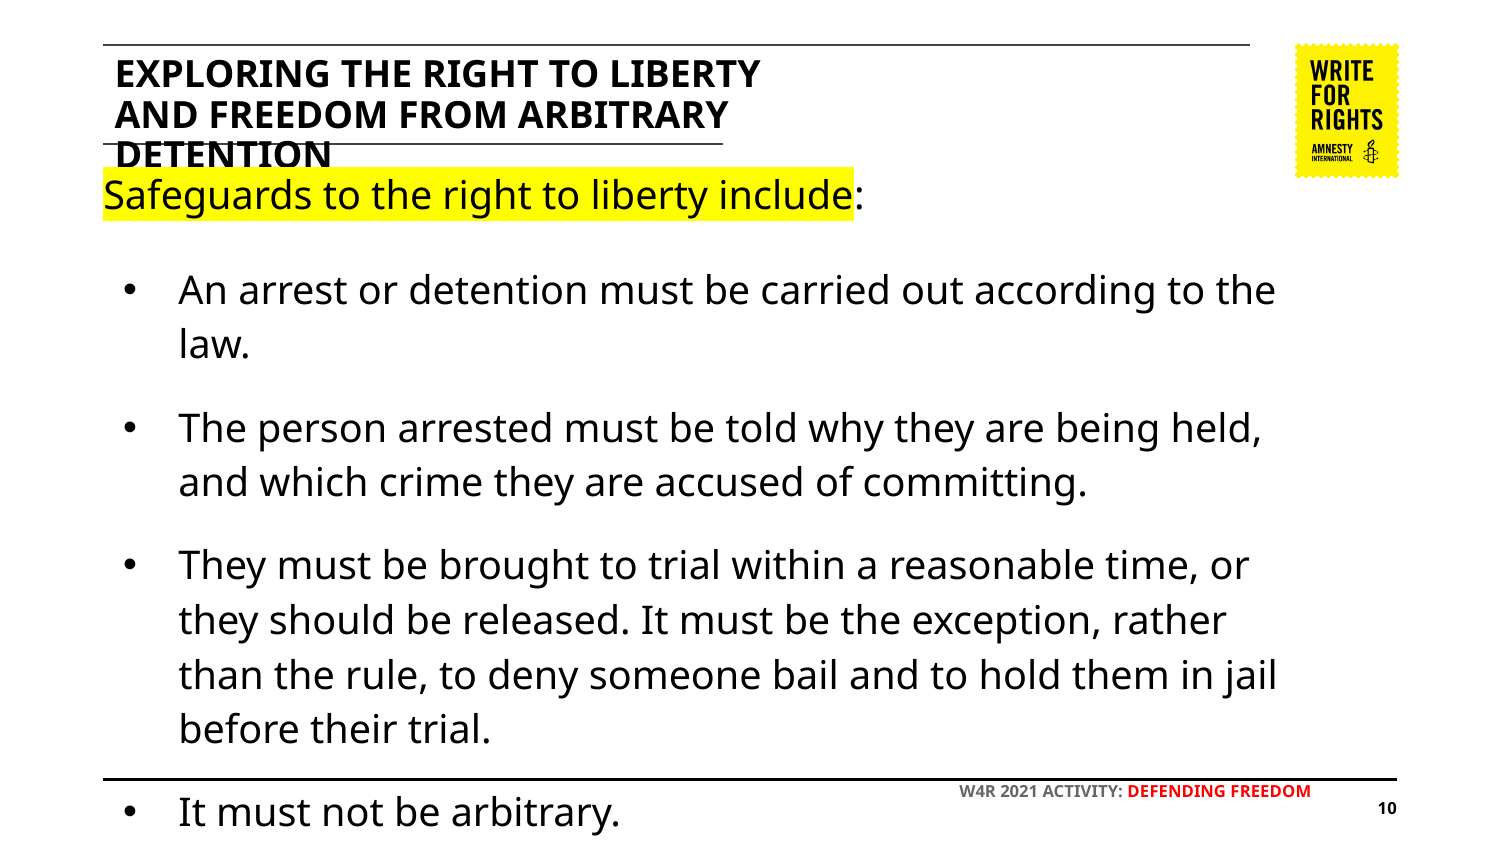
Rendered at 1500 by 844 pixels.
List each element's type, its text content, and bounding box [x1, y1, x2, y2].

text_box W4R 2021 ACTIVITY: DEFENDING FREEDOM [857, 794, 1312, 821]
title EXPLORING THE RIGHT TO LIBERTY AND FREEDOM FROM ARBITRARY DETENTION [103, 55, 858, 134]
list Safeguards to the right to liberty include: An arrest or detention must be carried out according to the law. The person arrested must be told why they are being held, and which crime they are accused of committing. They must be brought to trial within a reasonable time, or they should be released. It must be the exception, rather than the rule, to deny someone bail and to hold them in jail before their trial. It must not be arbitrary. [103, 162, 1292, 787]
text_box ‹#› [1322, 803, 1397, 821]
picture [1290, 37, 1405, 183]
